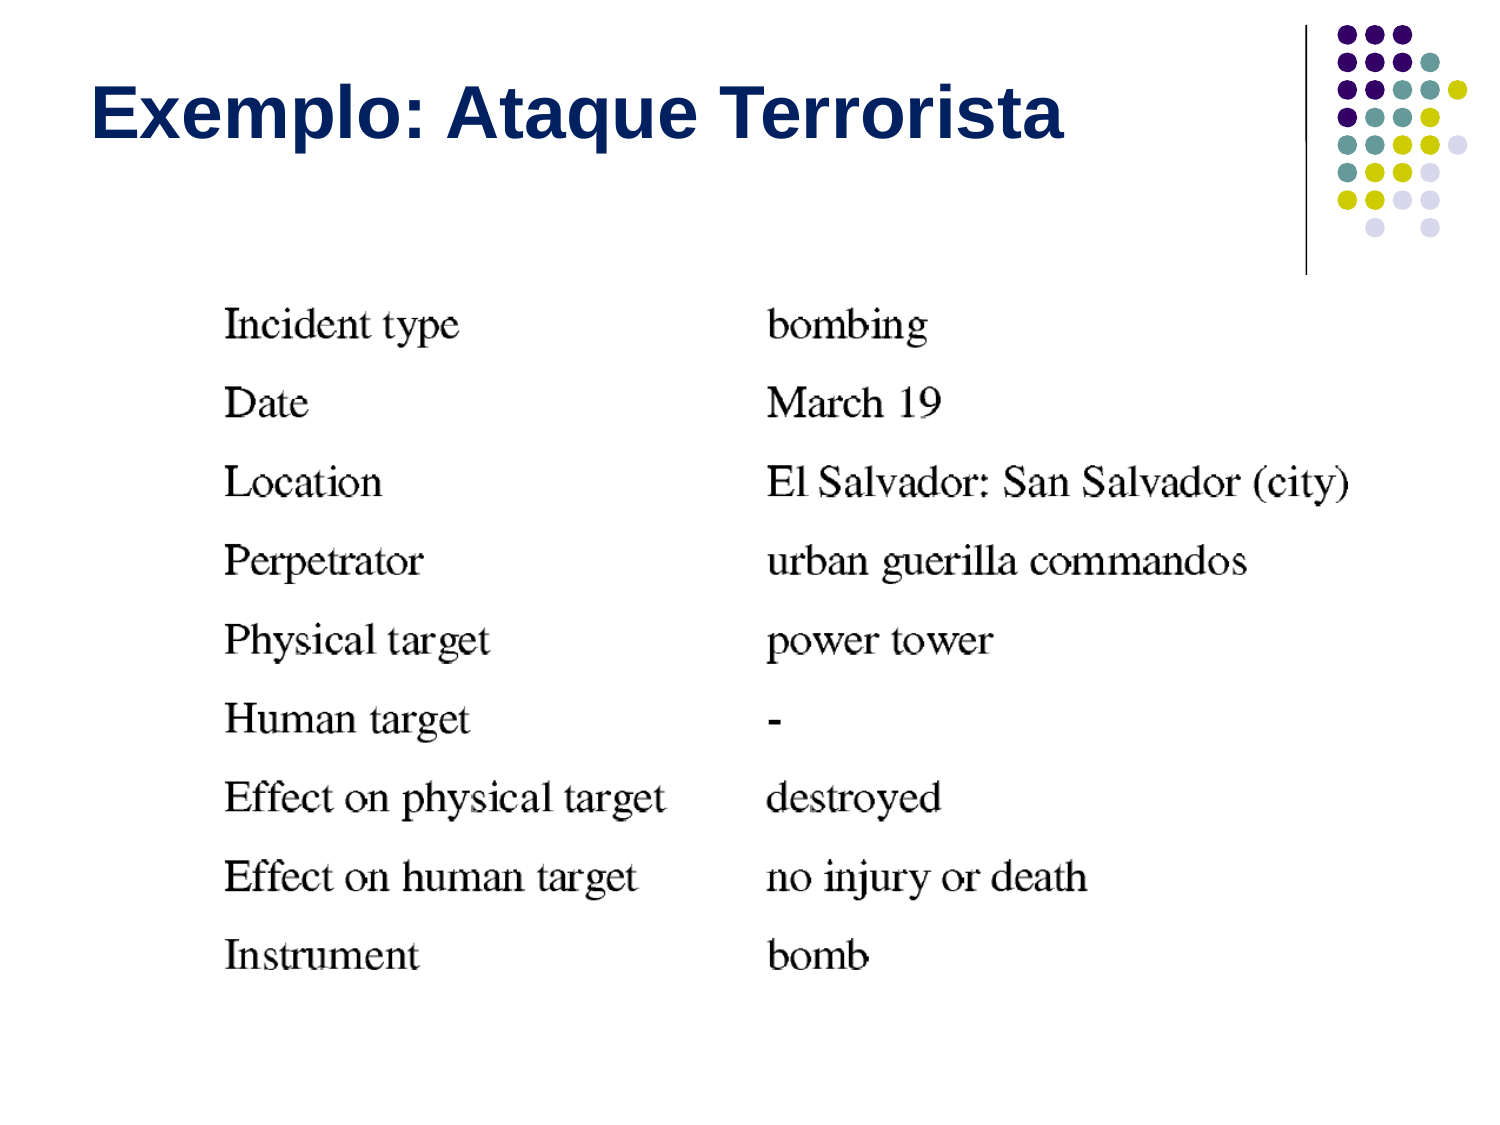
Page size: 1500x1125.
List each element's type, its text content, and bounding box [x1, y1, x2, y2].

title Exemplo: Ataque Terrorista [74, 19, 1313, 197]
picture [218, 302, 1348, 978]
